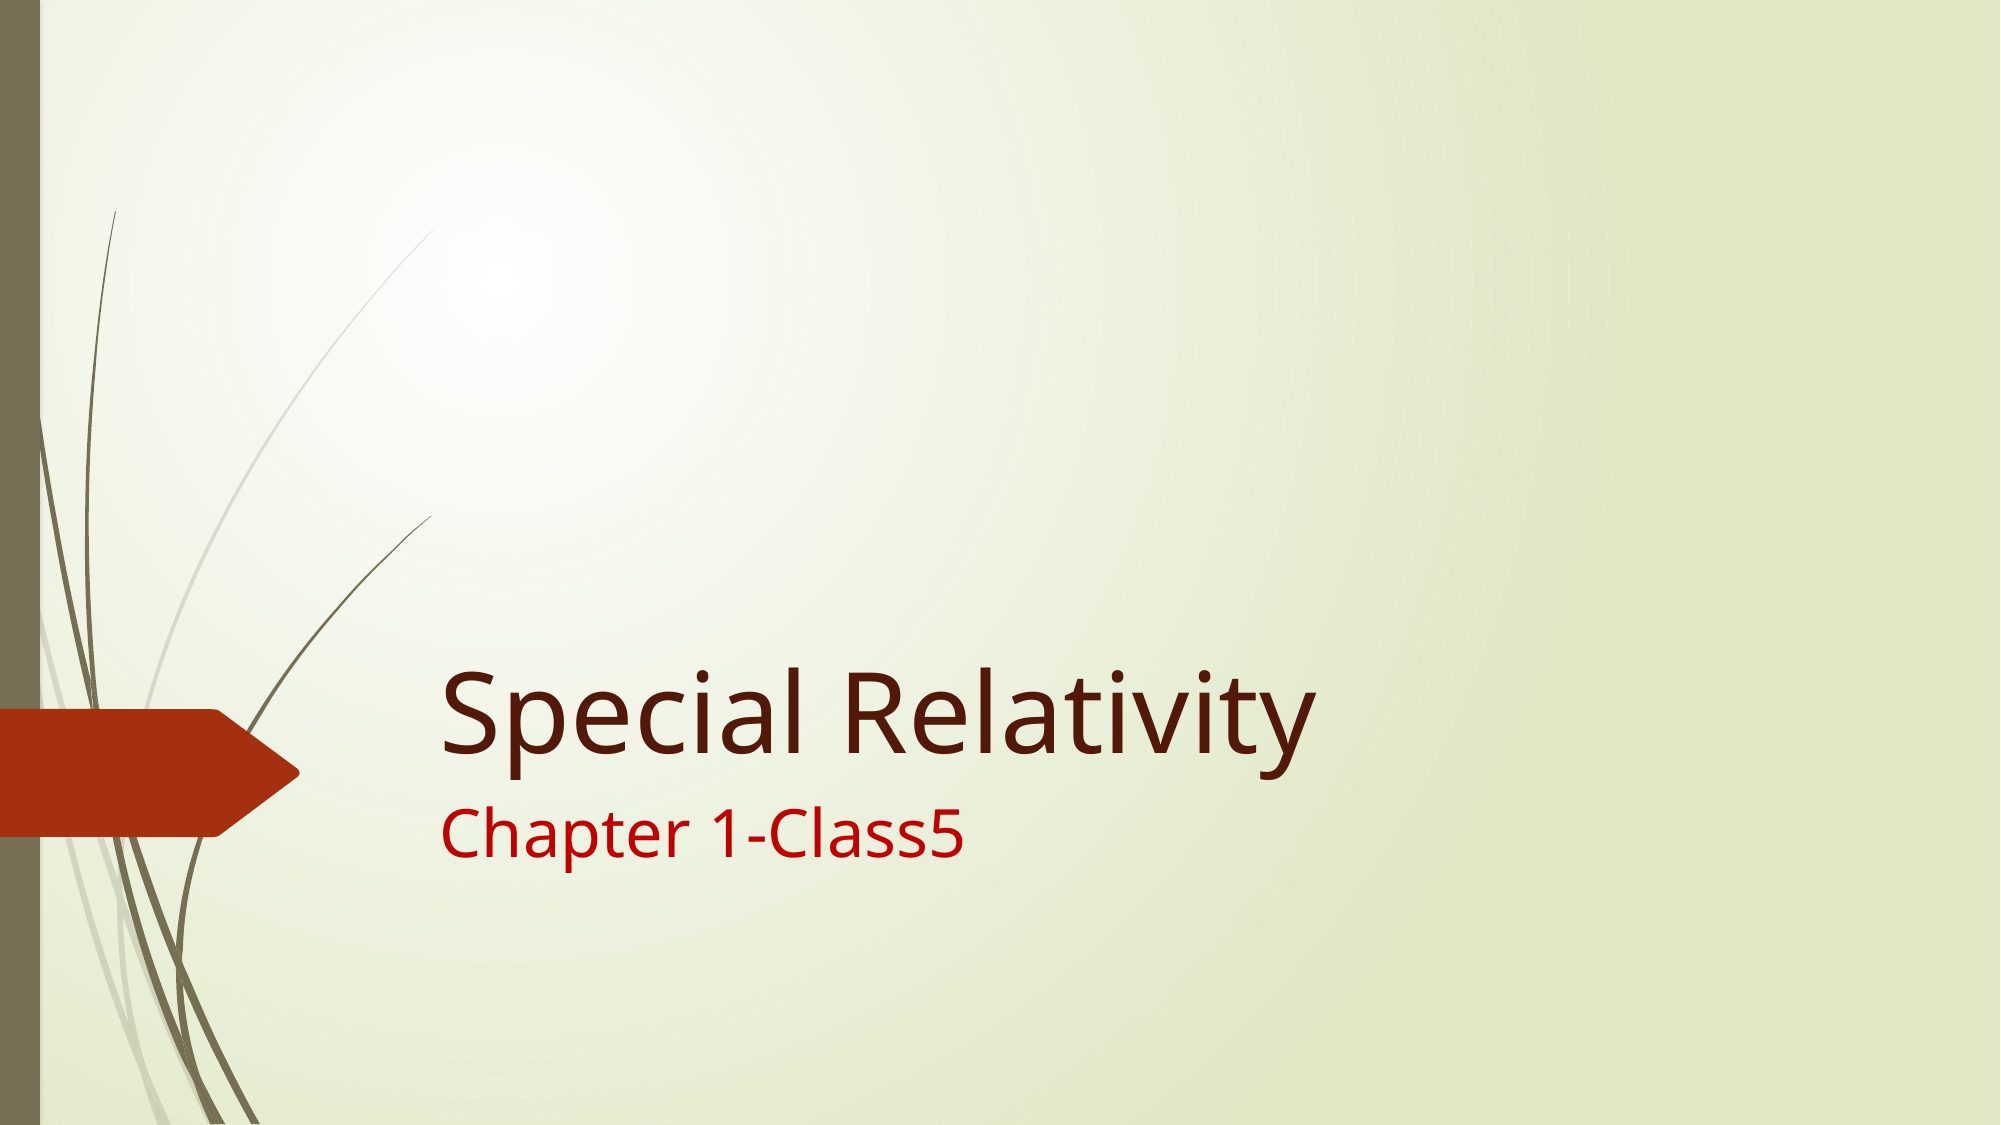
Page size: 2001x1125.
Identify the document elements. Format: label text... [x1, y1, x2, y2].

title Special Relativity [424, 412, 1869, 783]
subtitle Chapter 1-Class5 [424, 783, 1869, 969]
